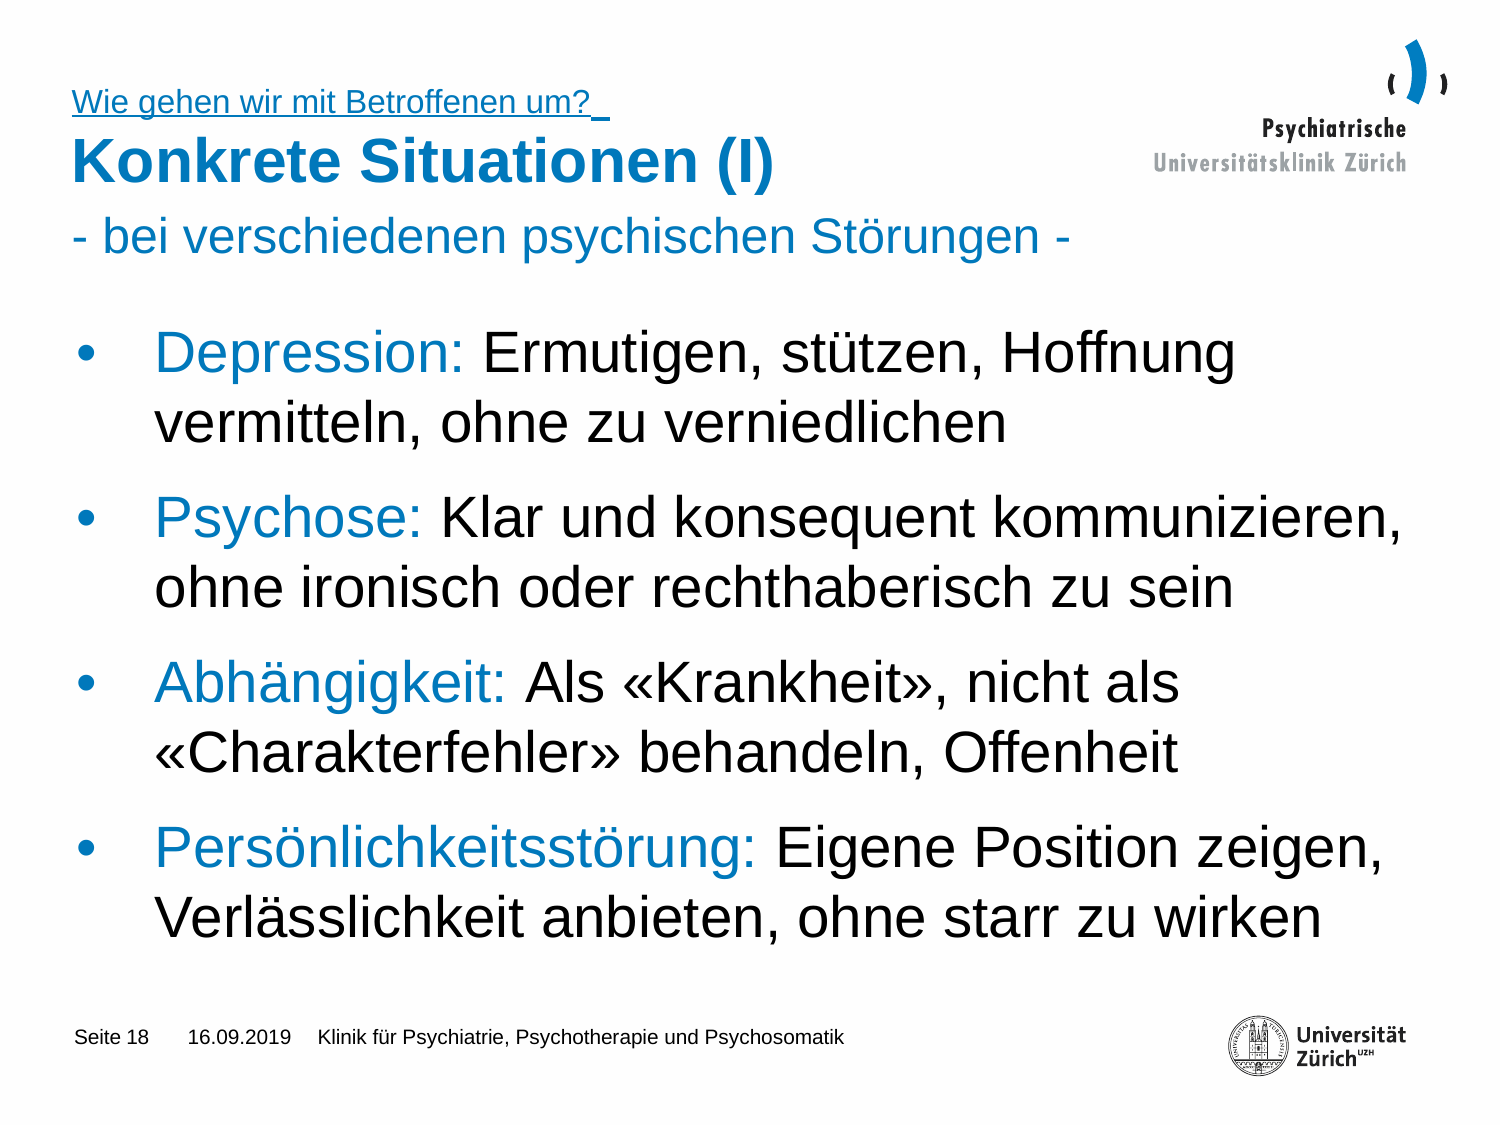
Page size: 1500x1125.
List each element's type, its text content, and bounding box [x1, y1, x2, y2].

title Wie gehen wir mit Betroffenen um? Konkrete Situationen (I) - bei verschiedenen psychischen Störungen - [41, 42, 1117, 279]
text_box • Depression: Ermutigen, stützen, Hoffnung vermitteln, ohne zu verniedlichen • Psychose: Klar und konsequent kommunizieren, ohne ironisch oder rechthaberisch zu sein • Abhängigkeit: Als «Krankheit», nicht als «Charakterfehler» behandeln, Offenheit • Persönlichkeitsstörung: Eigene Position zeigen, Verlässlichkeit anbieten, ohne starr zu wirken [76, 314, 1424, 976]
slide_number 18 [111, 1020, 184, 1060]
